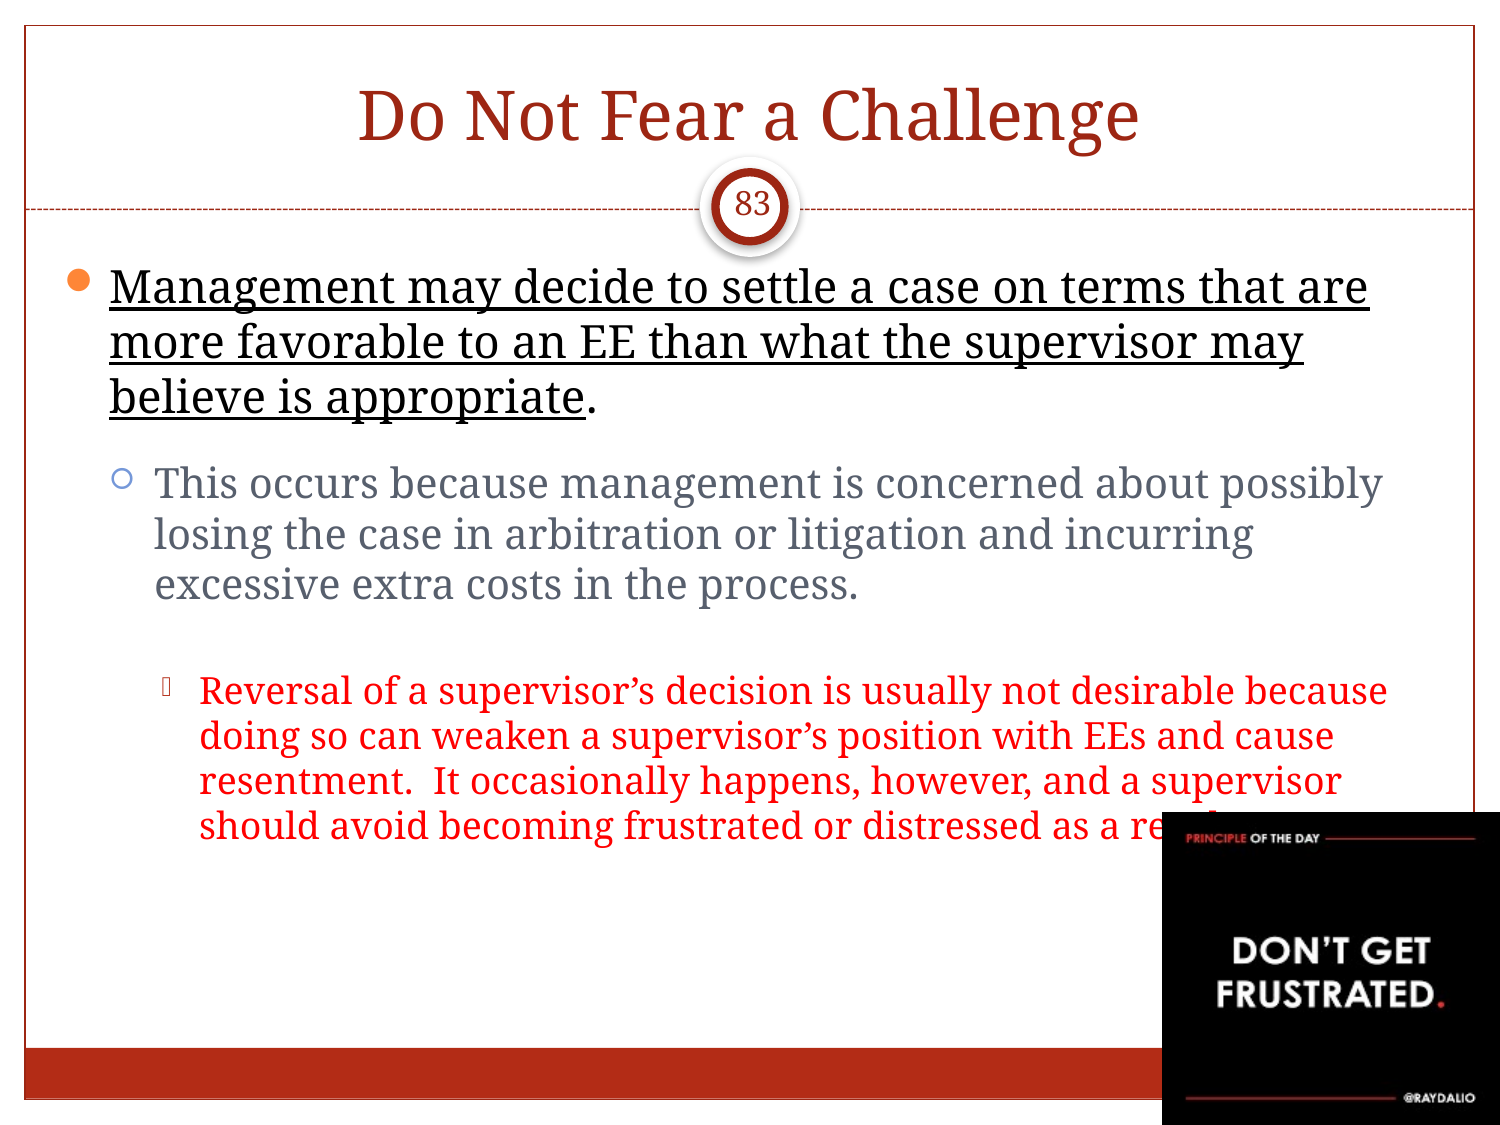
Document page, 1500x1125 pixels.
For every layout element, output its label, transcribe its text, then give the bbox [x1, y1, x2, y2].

list Management may decide to settle a case on terms that are more favorable to an EE than what the supervisor may believe is appropriate. This occurs because management is concerned about possibly losing the case in arbitration or litigation and incurring excessive extra costs in the process. Reversal of a supervisor’s decision is usually not desirable because doing so can weaken a supervisor’s position with EEs and cause resentment. It occasionally happens, however, and a supervisor should avoid becoming frustrated or distressed as a result. [49, 250, 1445, 1001]
title Do Not Fear a Challenge [49, 37, 1450, 162]
picture [1162, 812, 1500, 1125]
slide_number 83 [715, 168, 791, 241]
